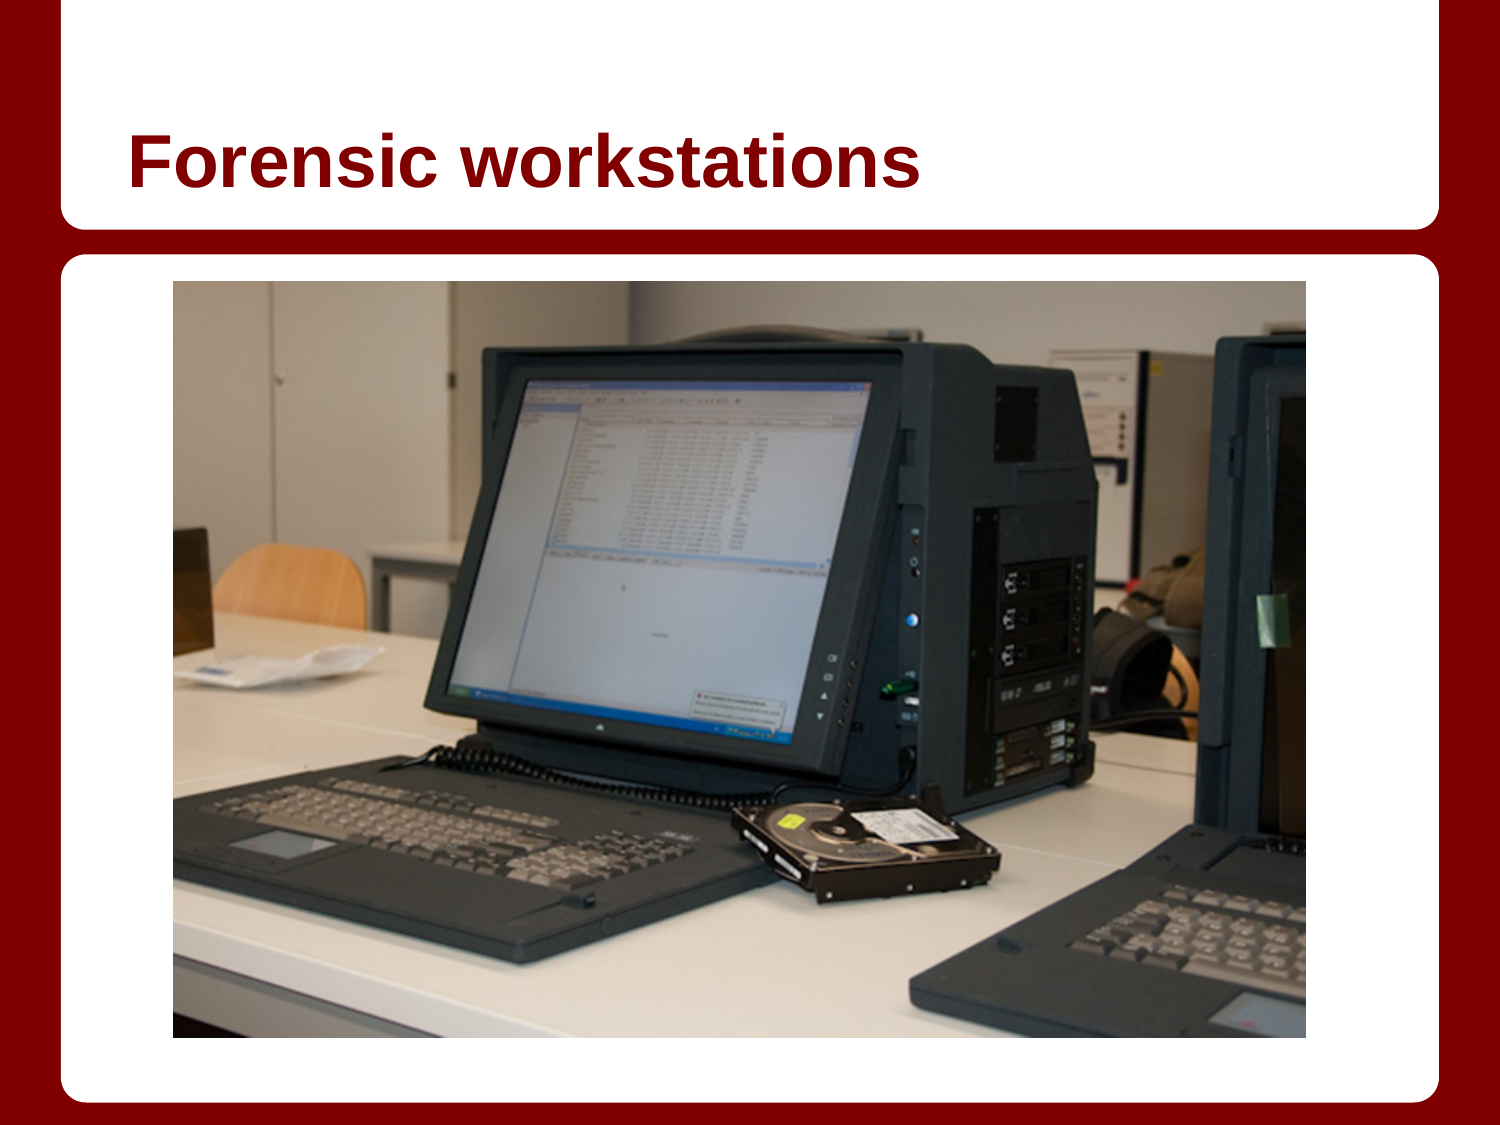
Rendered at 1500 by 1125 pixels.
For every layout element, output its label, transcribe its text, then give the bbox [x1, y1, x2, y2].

picture [172, 280, 1306, 1038]
title Forensic workstations [74, 30, 1426, 219]
